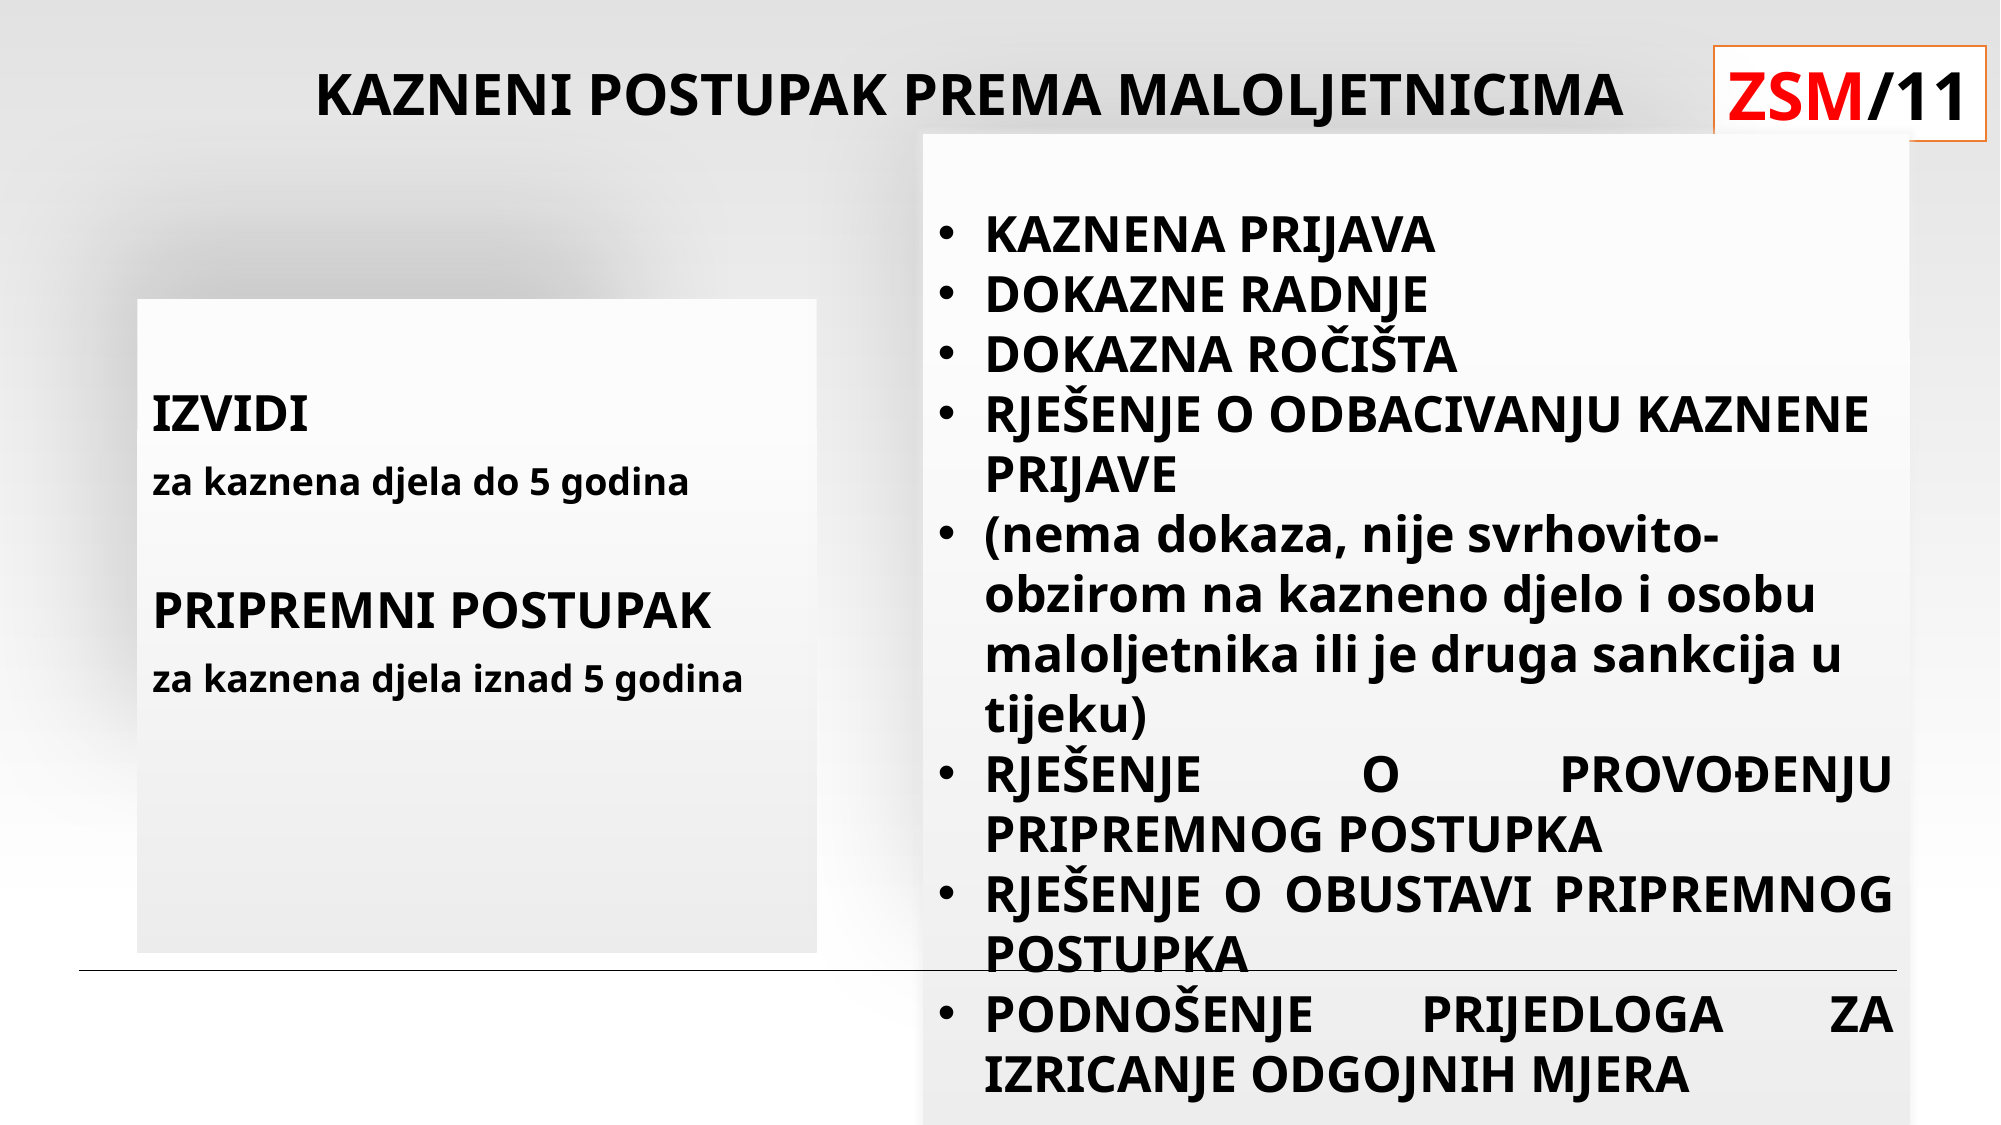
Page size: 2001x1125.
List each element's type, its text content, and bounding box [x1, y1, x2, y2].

list IZVIDI za kaznena djela do 5 godina PRIPREMNI POSTUPAK za kaznena djela iznad 5 godina [136, 298, 818, 953]
title KAZNENI POSTUPAK PREMA MALOLJETNICIMA [137, 58, 1713, 205]
text_box KAZNENA PRIJAVA DOKAZNE RADNJE DOKAZNA ROČIŠTA RJEŠENJE O ODBACIVANJU KAZNENE PRIJAVE (nema dokaza, nije svrhovito- obzirom na kazneno djelo i osobu maloljetnika ili je druga sankcija u tijeku) RJEŠENJE O PROVOĐENJU PRIPREMNOG POSTUPKA RJEŠENJE O OBUSTAVI PRIPREMNOG POSTUPKA PODNOŠENJE PRIJEDLOGA ZA IZRICANJE ODGOJNIH MJERA [922, 134, 1910, 1125]
text_box ZSM/11 [1713, 45, 1987, 142]
